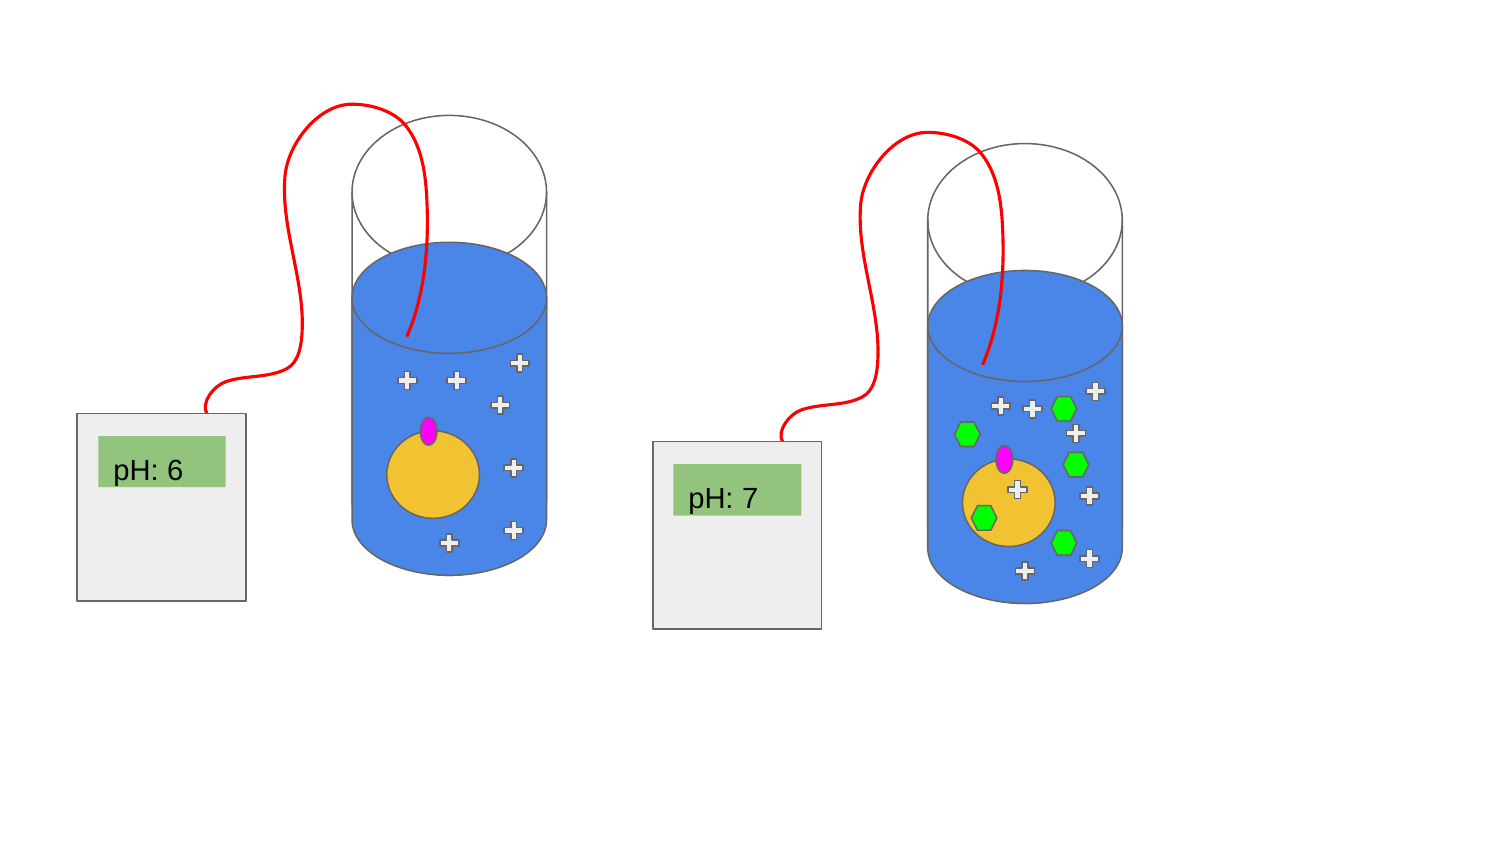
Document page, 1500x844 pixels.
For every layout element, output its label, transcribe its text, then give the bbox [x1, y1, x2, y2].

text_box [490, 396, 510, 415]
text_box [420, 417, 438, 446]
text_box [980, 143, 1123, 321]
text_box [1086, 382, 1105, 401]
text_box [504, 521, 524, 540]
text_box [781, 132, 1004, 441]
text_box [386, 430, 480, 519]
text_box [1063, 452, 1089, 477]
text_box [397, 371, 417, 390]
text_box [510, 354, 530, 373]
text_box [927, 270, 1123, 604]
text_box pH: 6 [98, 436, 226, 488]
text_box [77, 413, 246, 601]
text_box [352, 242, 547, 576]
text_box [954, 422, 981, 447]
text_box [1008, 480, 1028, 499]
text_box [1066, 424, 1086, 443]
text_box [996, 445, 1013, 474]
text_box [1051, 396, 1077, 422]
text_box [504, 458, 524, 477]
text_box [1079, 487, 1099, 506]
text_box [1079, 549, 1099, 568]
text_box [1051, 530, 1077, 556]
text_box [1022, 399, 1042, 418]
text_box [447, 371, 467, 390]
text_box [439, 533, 459, 552]
text_box [962, 459, 1056, 547]
text_box [652, 441, 822, 629]
text_box [971, 505, 997, 531]
text_box [405, 115, 547, 292]
text_box [1015, 562, 1035, 581]
text_box [205, 104, 428, 413]
text_box [991, 397, 1011, 416]
text_box pH: 7 [673, 464, 801, 516]
